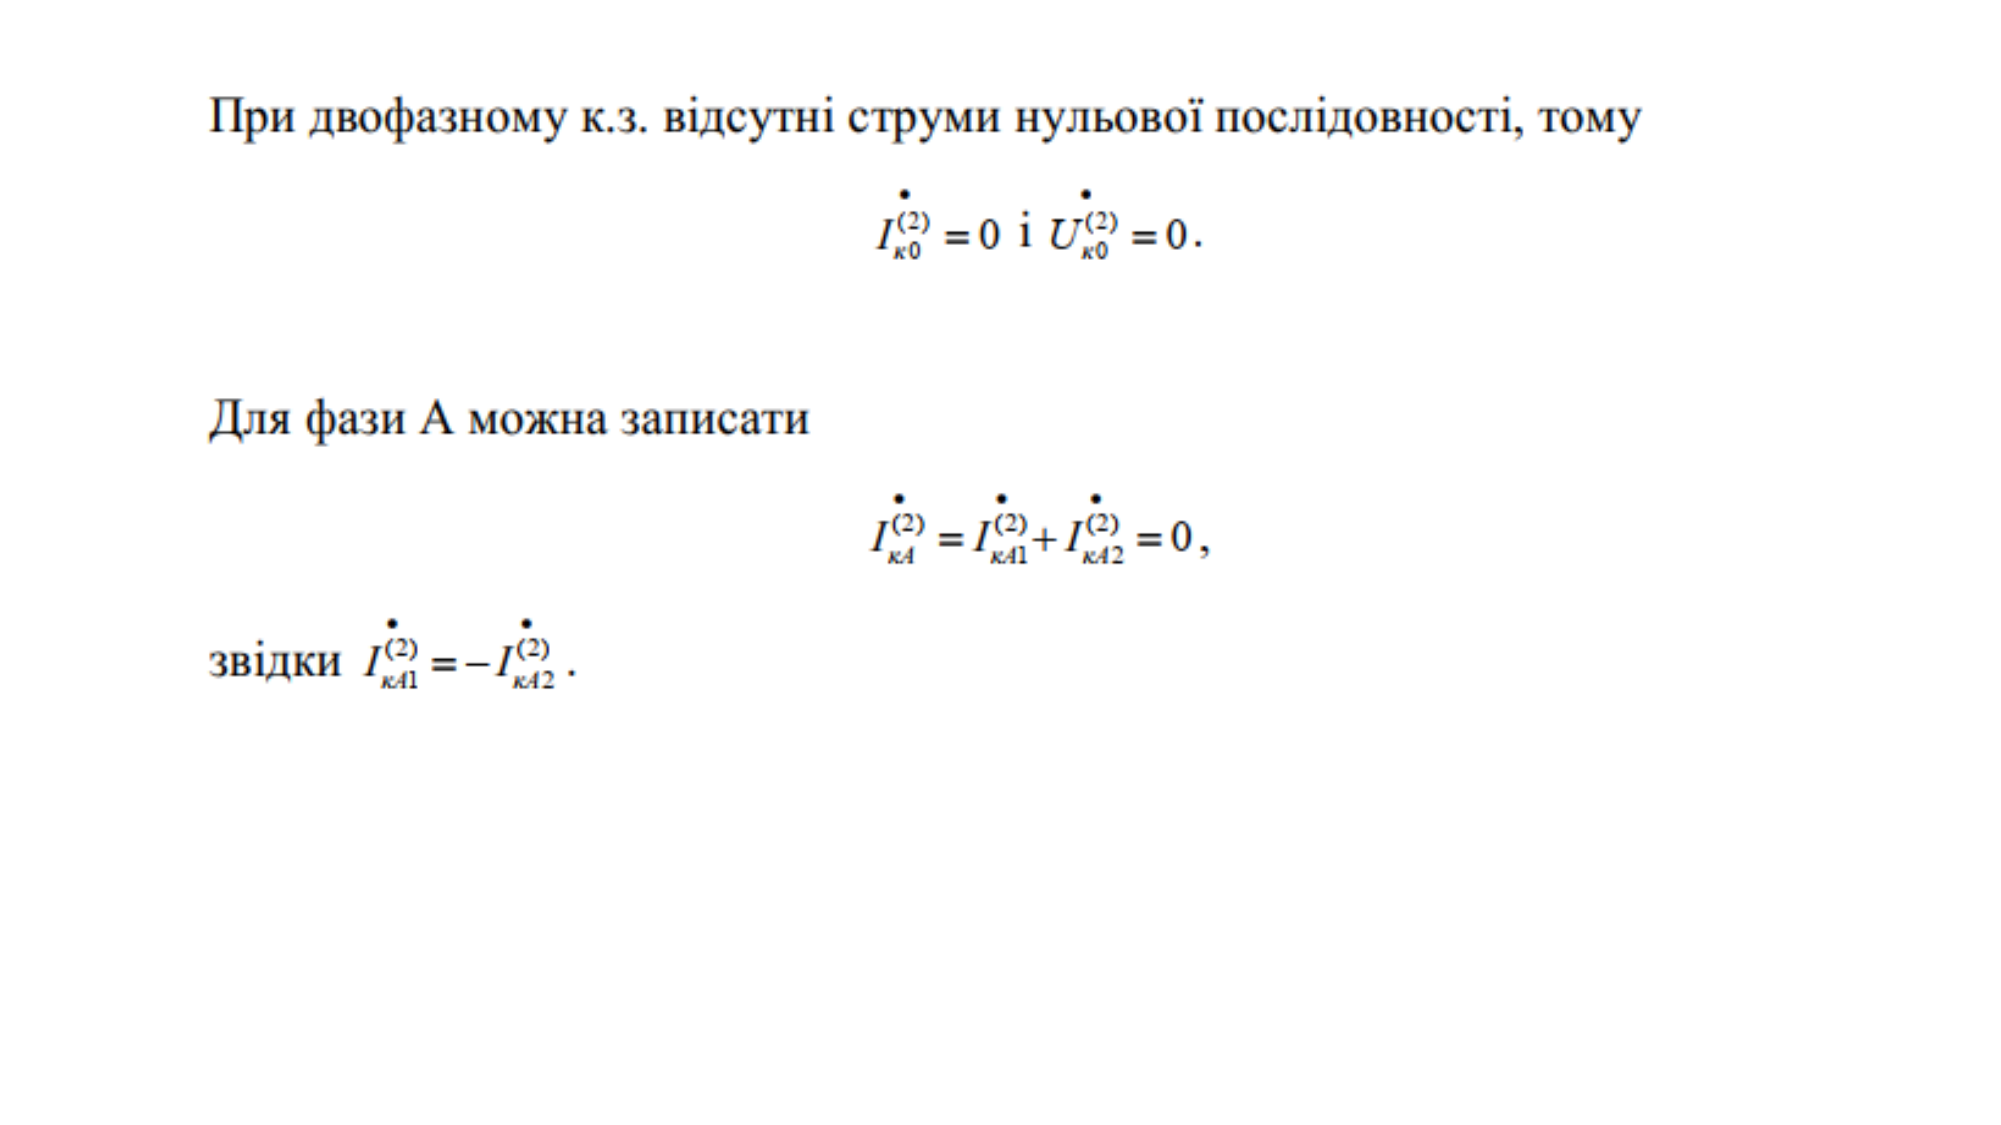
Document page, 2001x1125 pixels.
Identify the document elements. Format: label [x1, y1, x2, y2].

list [123, 51, 1904, 718]
